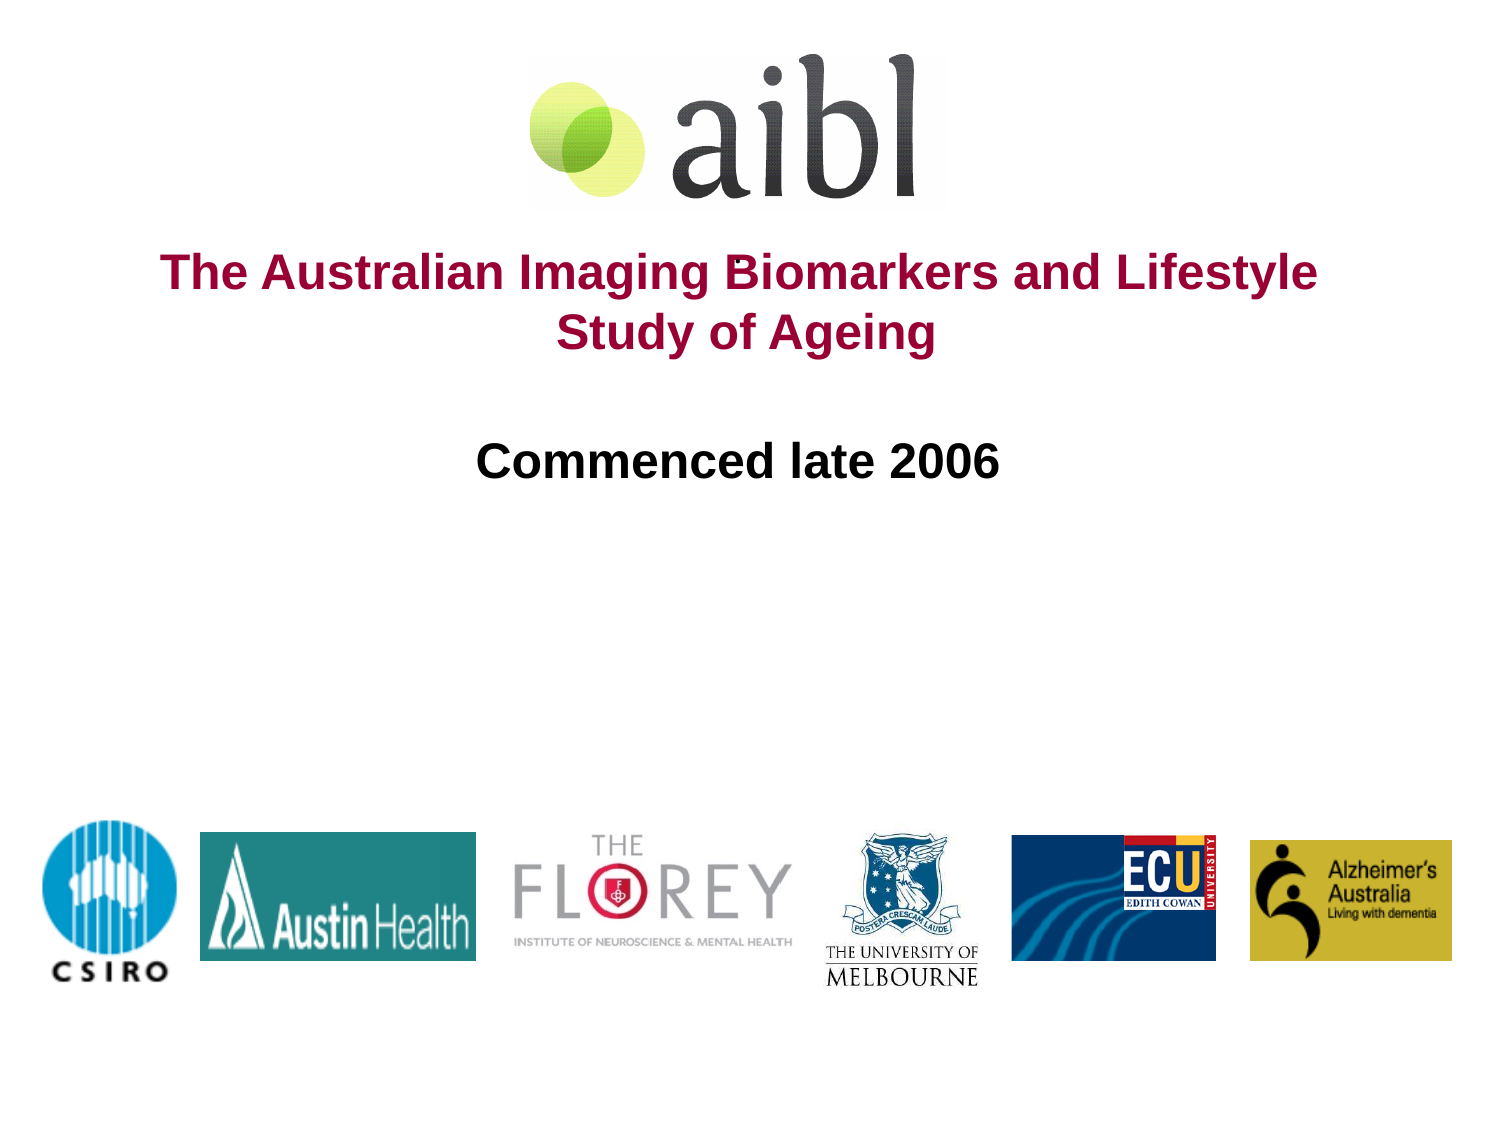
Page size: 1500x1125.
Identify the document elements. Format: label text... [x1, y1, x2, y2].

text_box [40, 819, 1453, 988]
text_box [454, 54, 1022, 278]
picture [476, 819, 824, 970]
text_box The Australian Imaging Biomarkers and Lifestyle Study of Ageing [29, 231, 1464, 367]
text_box Commenced late 2006 [0, 420, 1484, 496]
